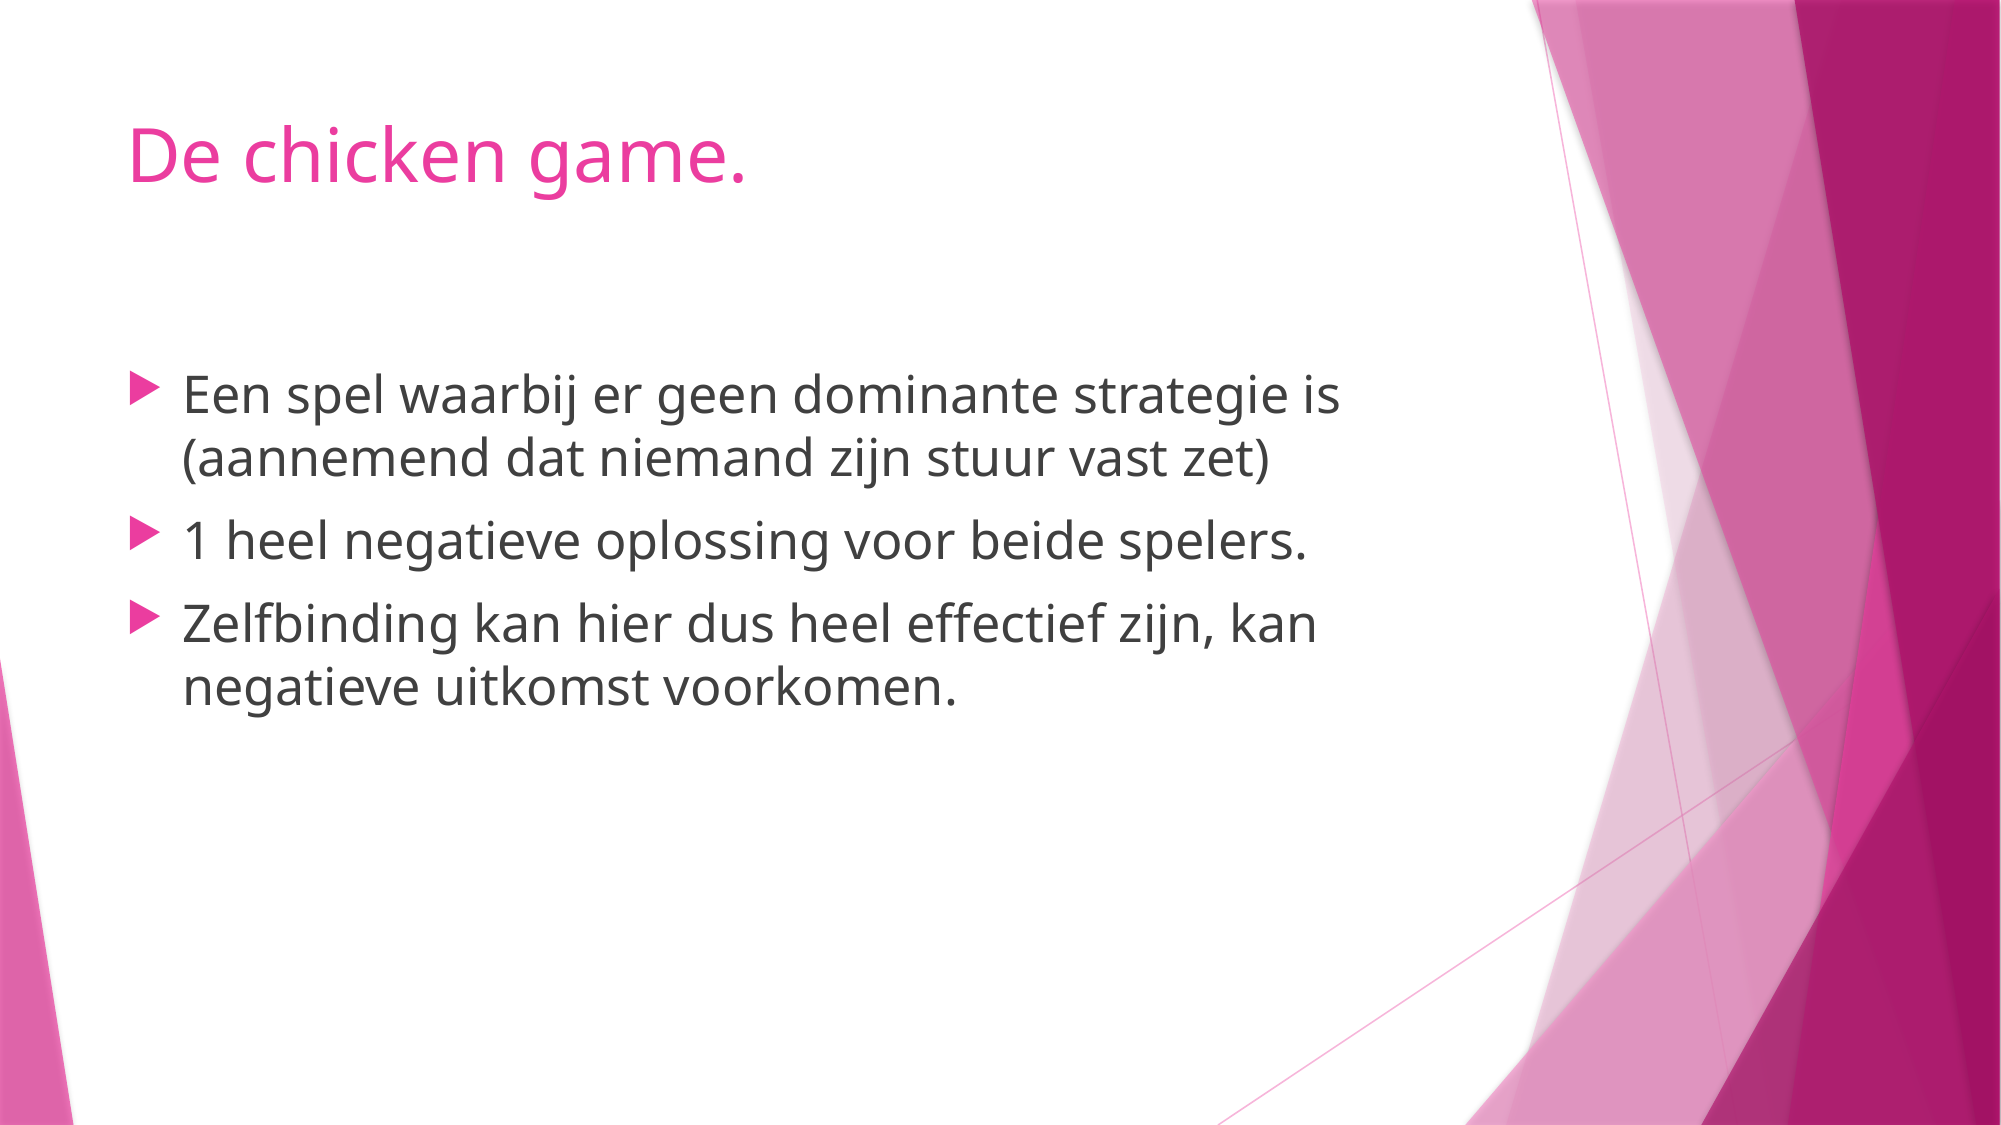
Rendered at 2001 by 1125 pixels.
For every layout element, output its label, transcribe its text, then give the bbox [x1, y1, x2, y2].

title De chicken game. [111, 99, 1522, 317]
list Een spel waarbij er geen dominante strategie is (aannemend dat niemand zijn stuur vast zet) 1 heel negatieve oplossing voor beide spelers. Zelfbinding kan hier dus heel effectief zijn, kan negatieve uitkomst voorkomen. [111, 354, 1522, 992]
